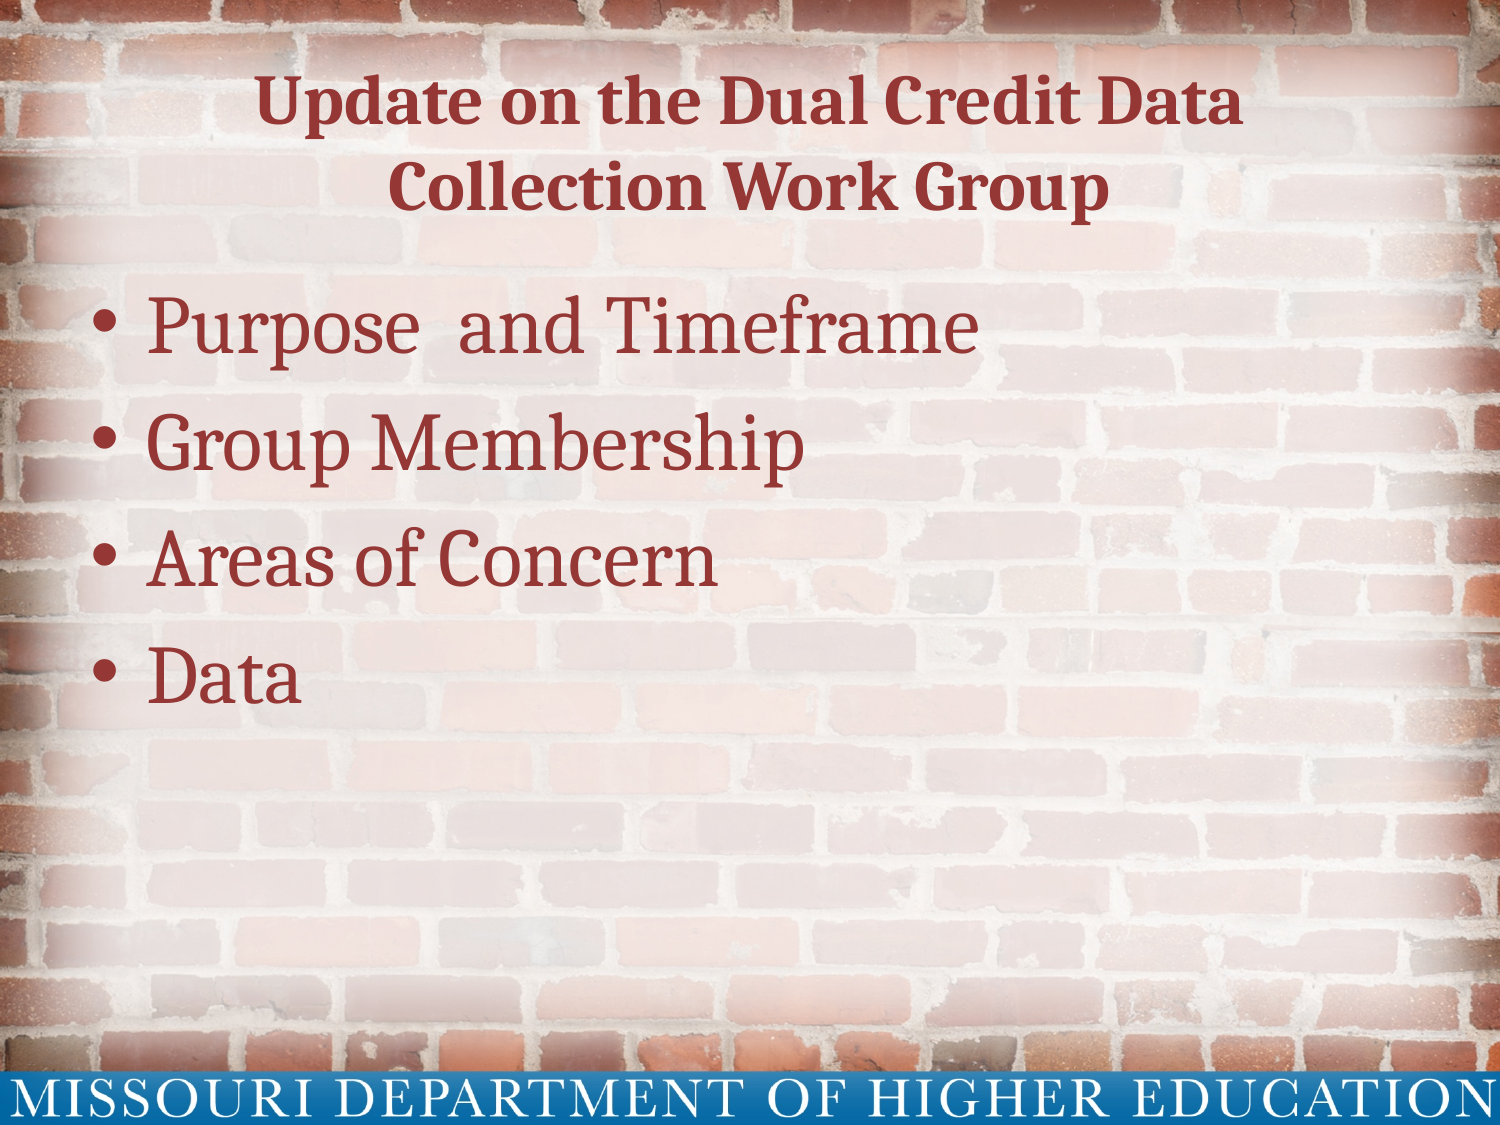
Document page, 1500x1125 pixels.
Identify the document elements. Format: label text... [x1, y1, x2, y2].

list Purpose and Timeframe Group Membership Areas of Concern Data [74, 262, 1426, 1006]
picture [0, 0, 1500, 1125]
title Update on the Dual Credit Data Collection Work Group [74, 44, 1426, 233]
